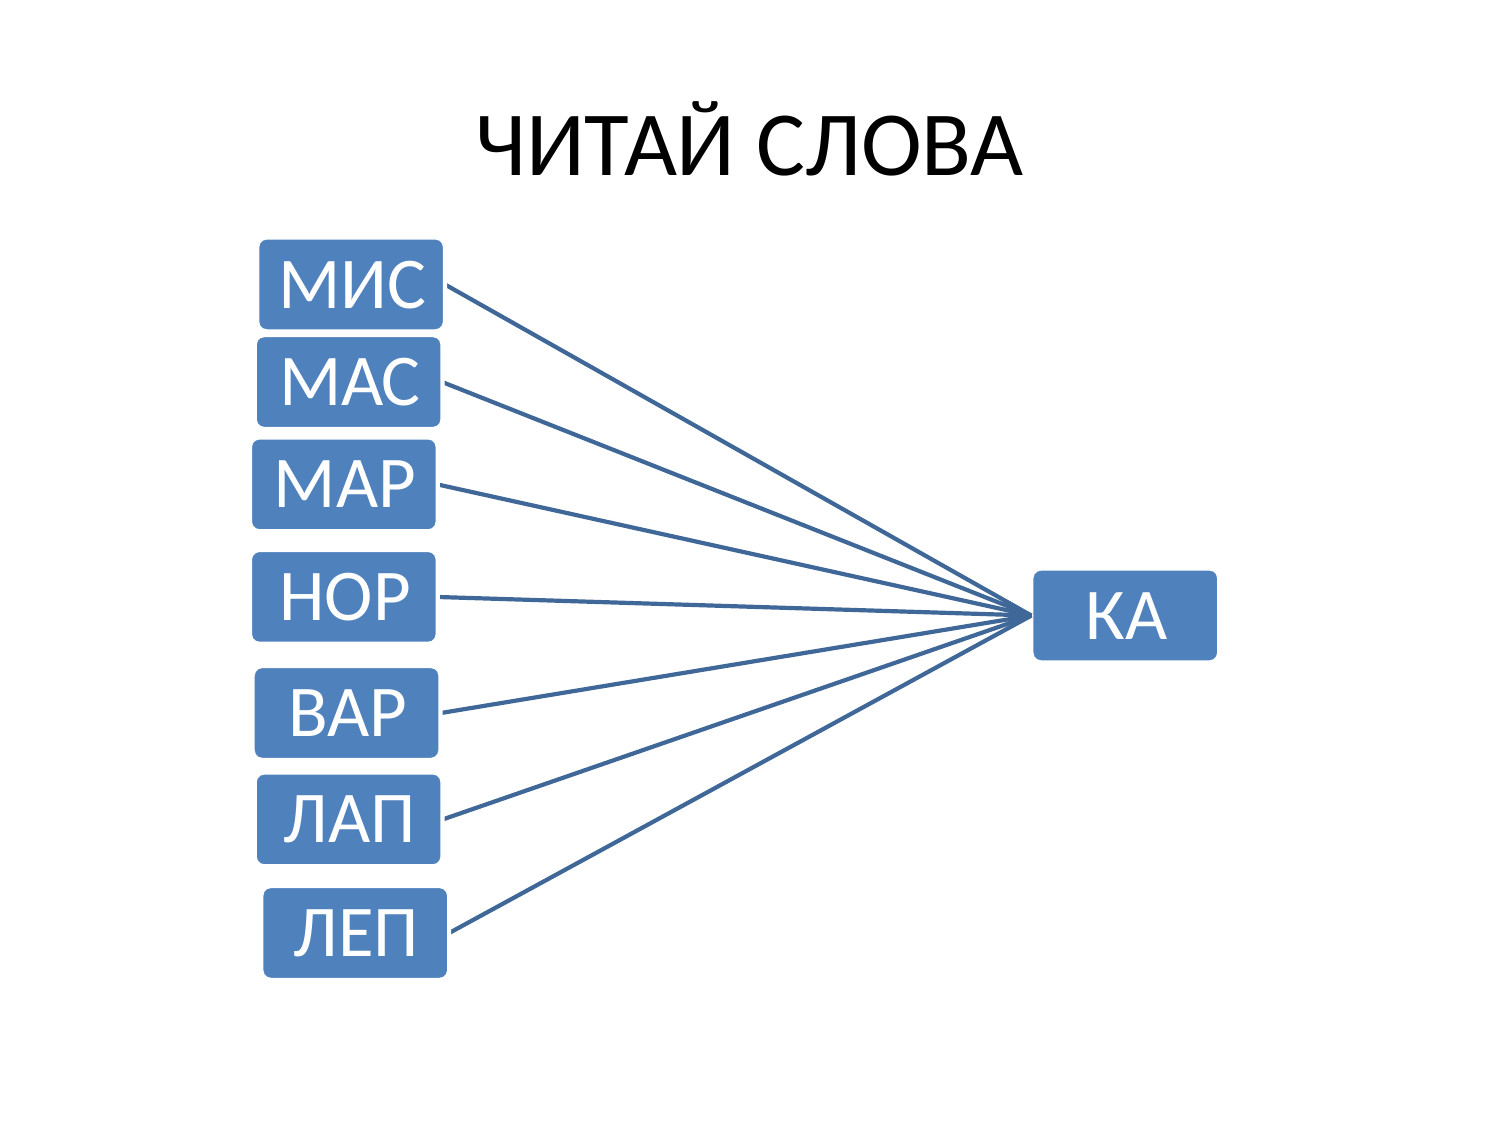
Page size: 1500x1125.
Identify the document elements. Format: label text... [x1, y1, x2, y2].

title ЧИТАЙ СЛОВА [75, 45, 1425, 233]
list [249, 237, 1226, 981]
